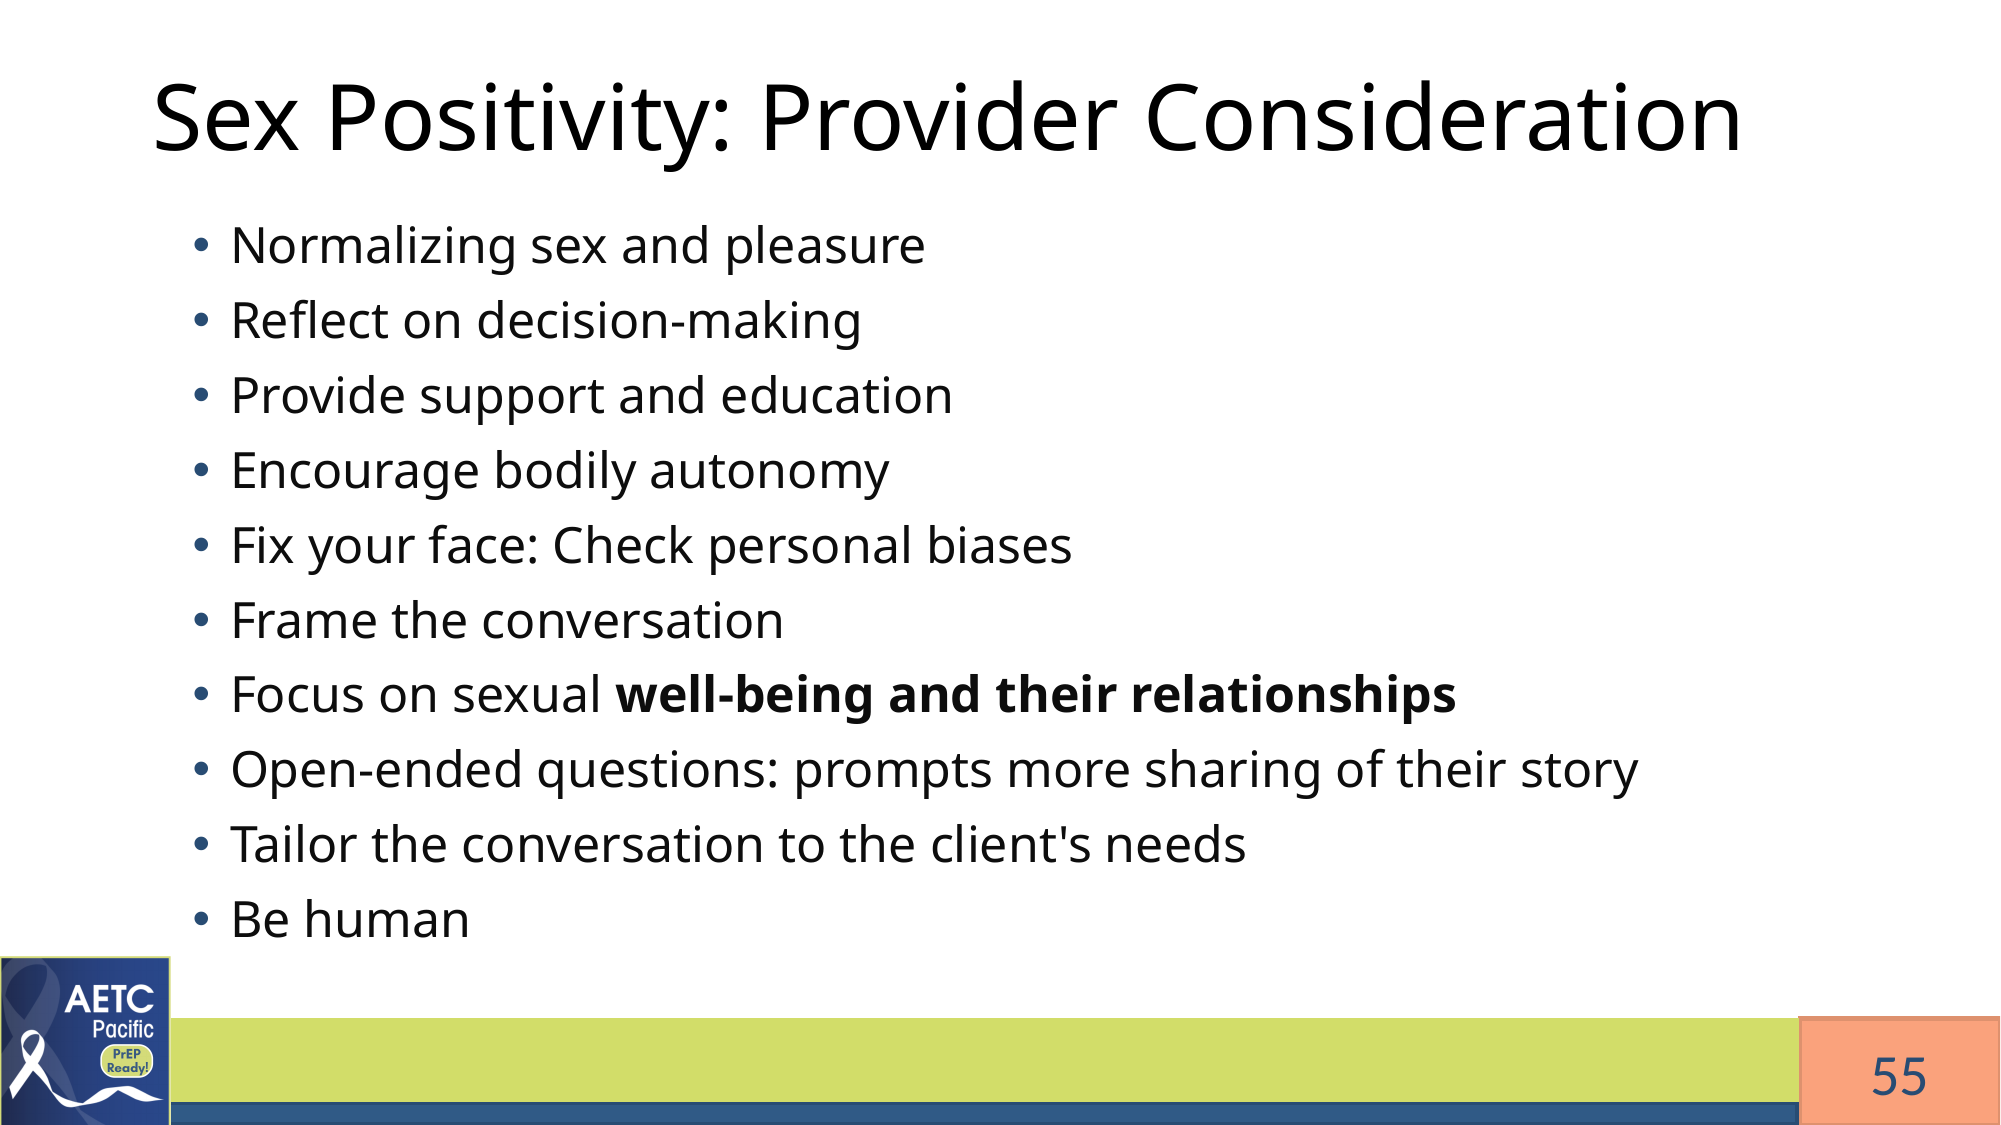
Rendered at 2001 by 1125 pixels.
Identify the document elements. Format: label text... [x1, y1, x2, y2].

picture [0, 956, 171, 1125]
title Sex Positivity: Provider Consideration [137, 52, 1863, 190]
list Normalizing sex and pleasure Reflect on decision-making Provide support and education Encourage bodily autonomy Fix your face: Check personal biases Frame the conversation Focus on sexual well-being and their relationships Open-ended questions: prompts more sharing of their story Tailor the conversation to the client's needs Be human [177, 213, 1889, 976]
